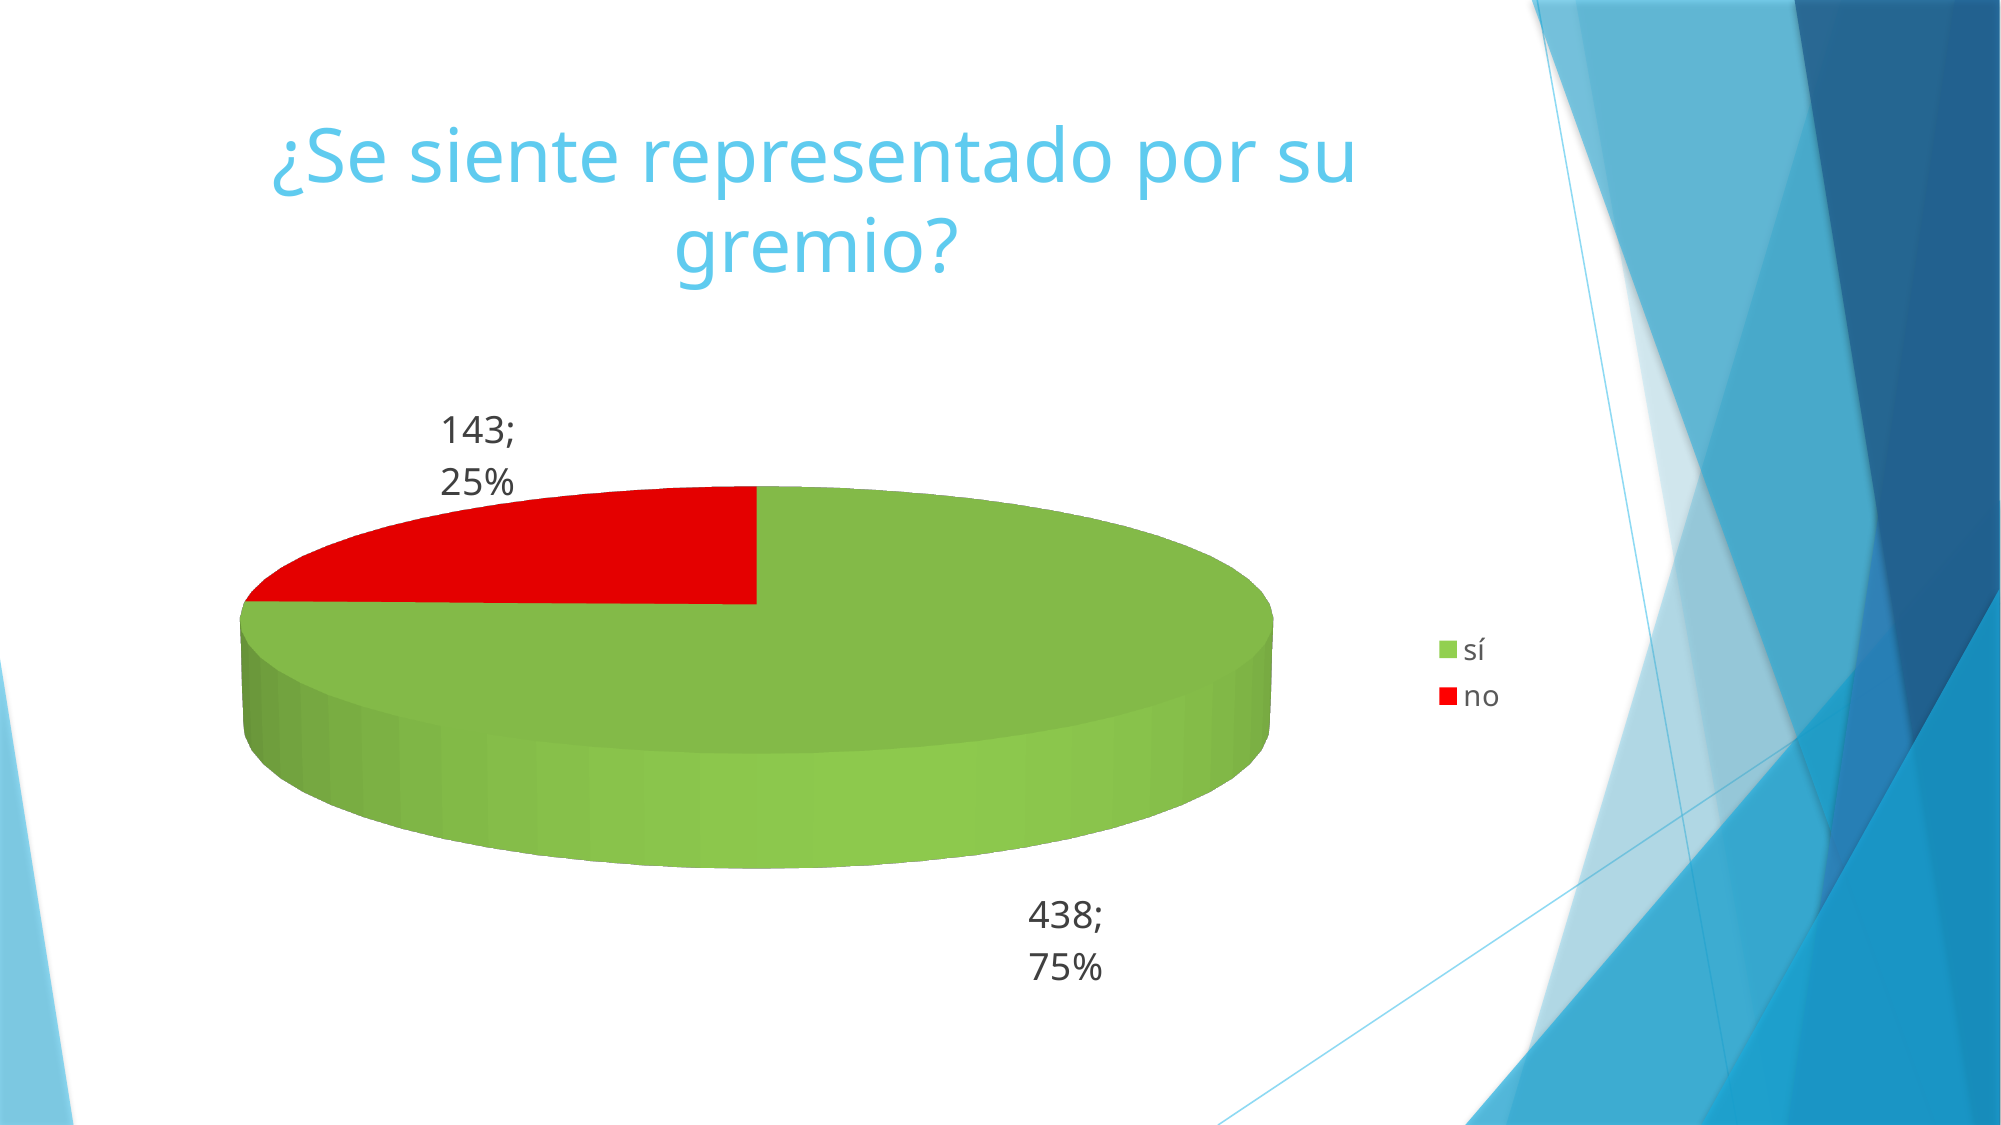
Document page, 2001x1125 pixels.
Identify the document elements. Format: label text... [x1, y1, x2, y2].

title ¿Se siente representado por su gremio? [111, 99, 1522, 317]
chart [110, 353, 1522, 992]
